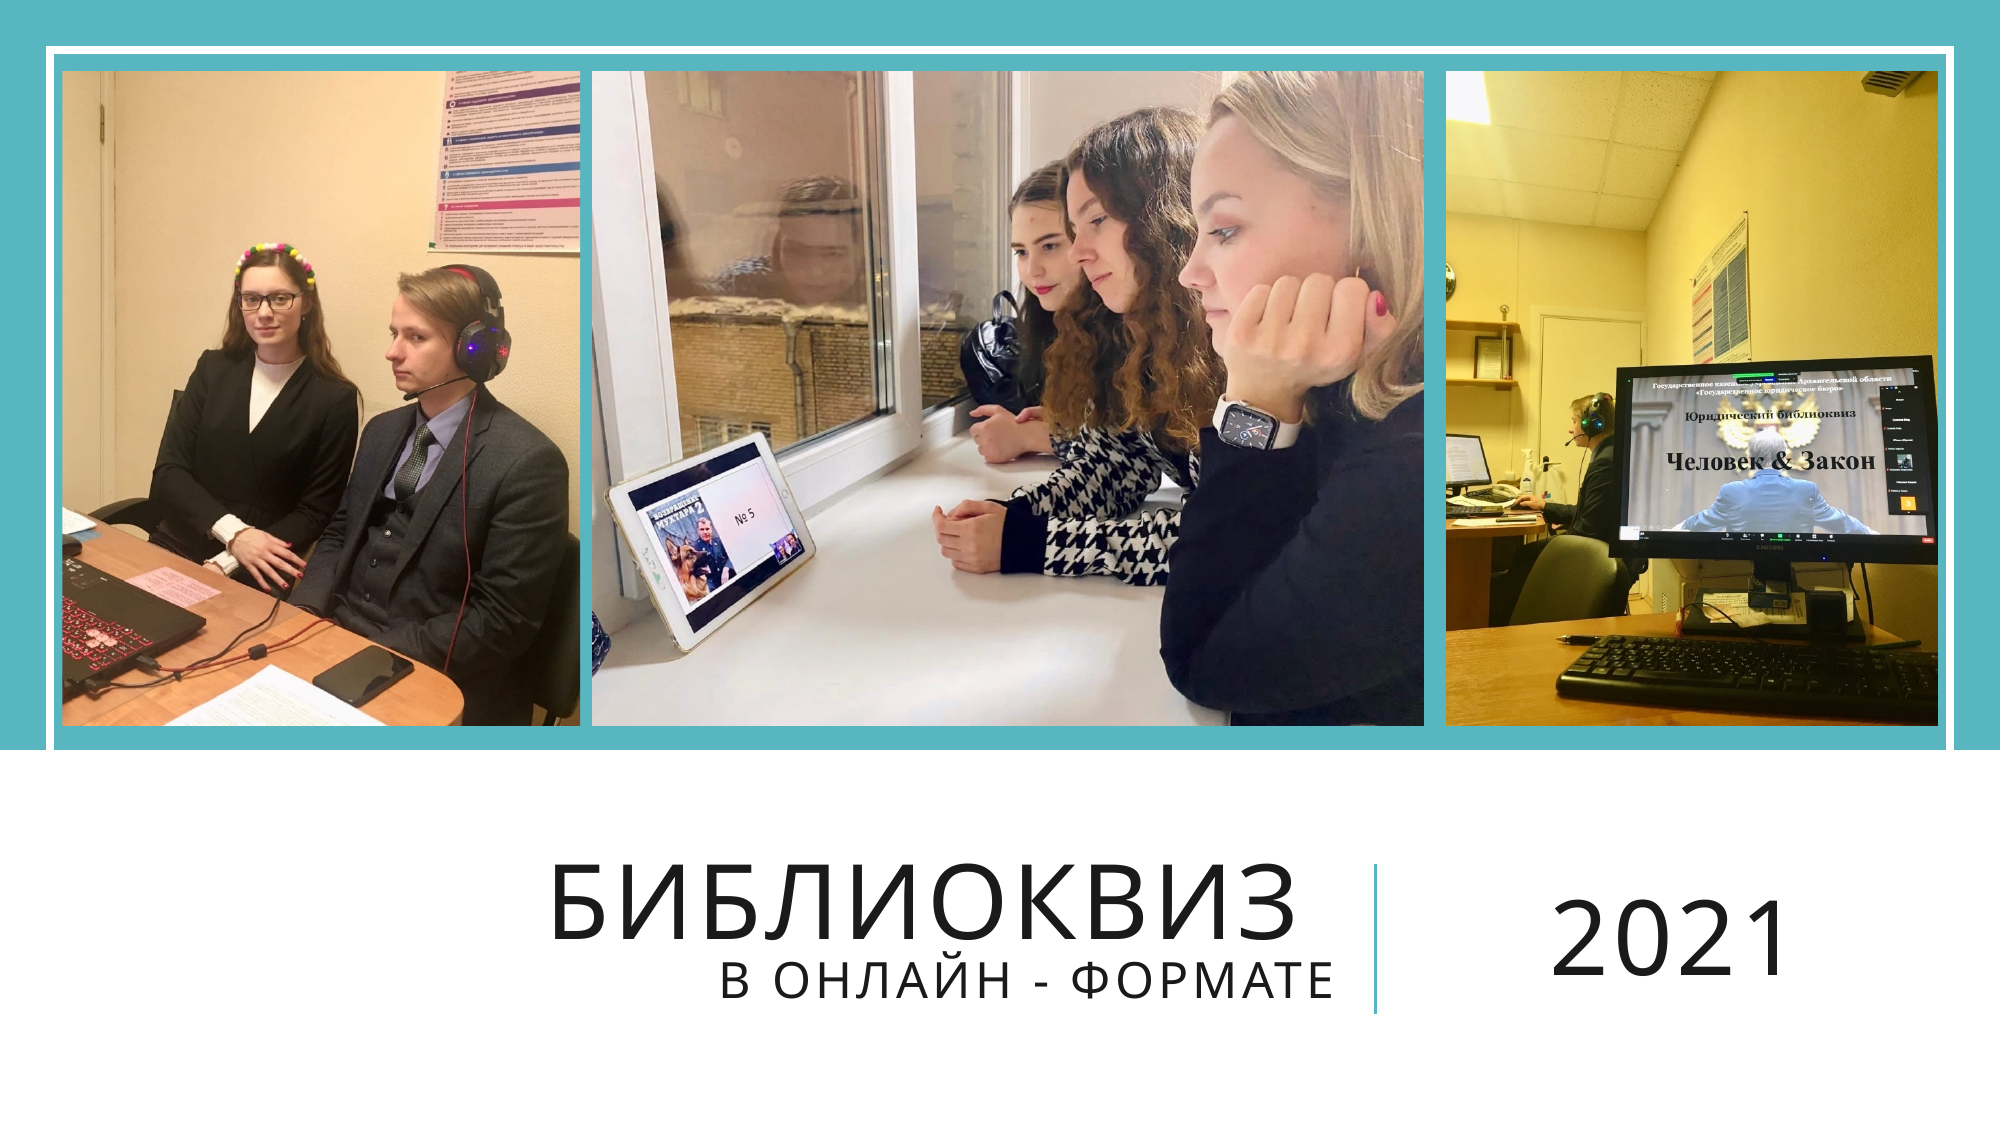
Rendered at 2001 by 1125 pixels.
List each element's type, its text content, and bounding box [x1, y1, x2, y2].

picture [1446, 71, 1938, 727]
picture [62, 71, 581, 727]
title БИБЛИОКВИЗ В ОНЛАЙН - ФОРМАТЕ [75, 813, 1350, 1054]
picture [591, 71, 1424, 727]
subtitle 2021 [1412, 813, 1938, 1054]
